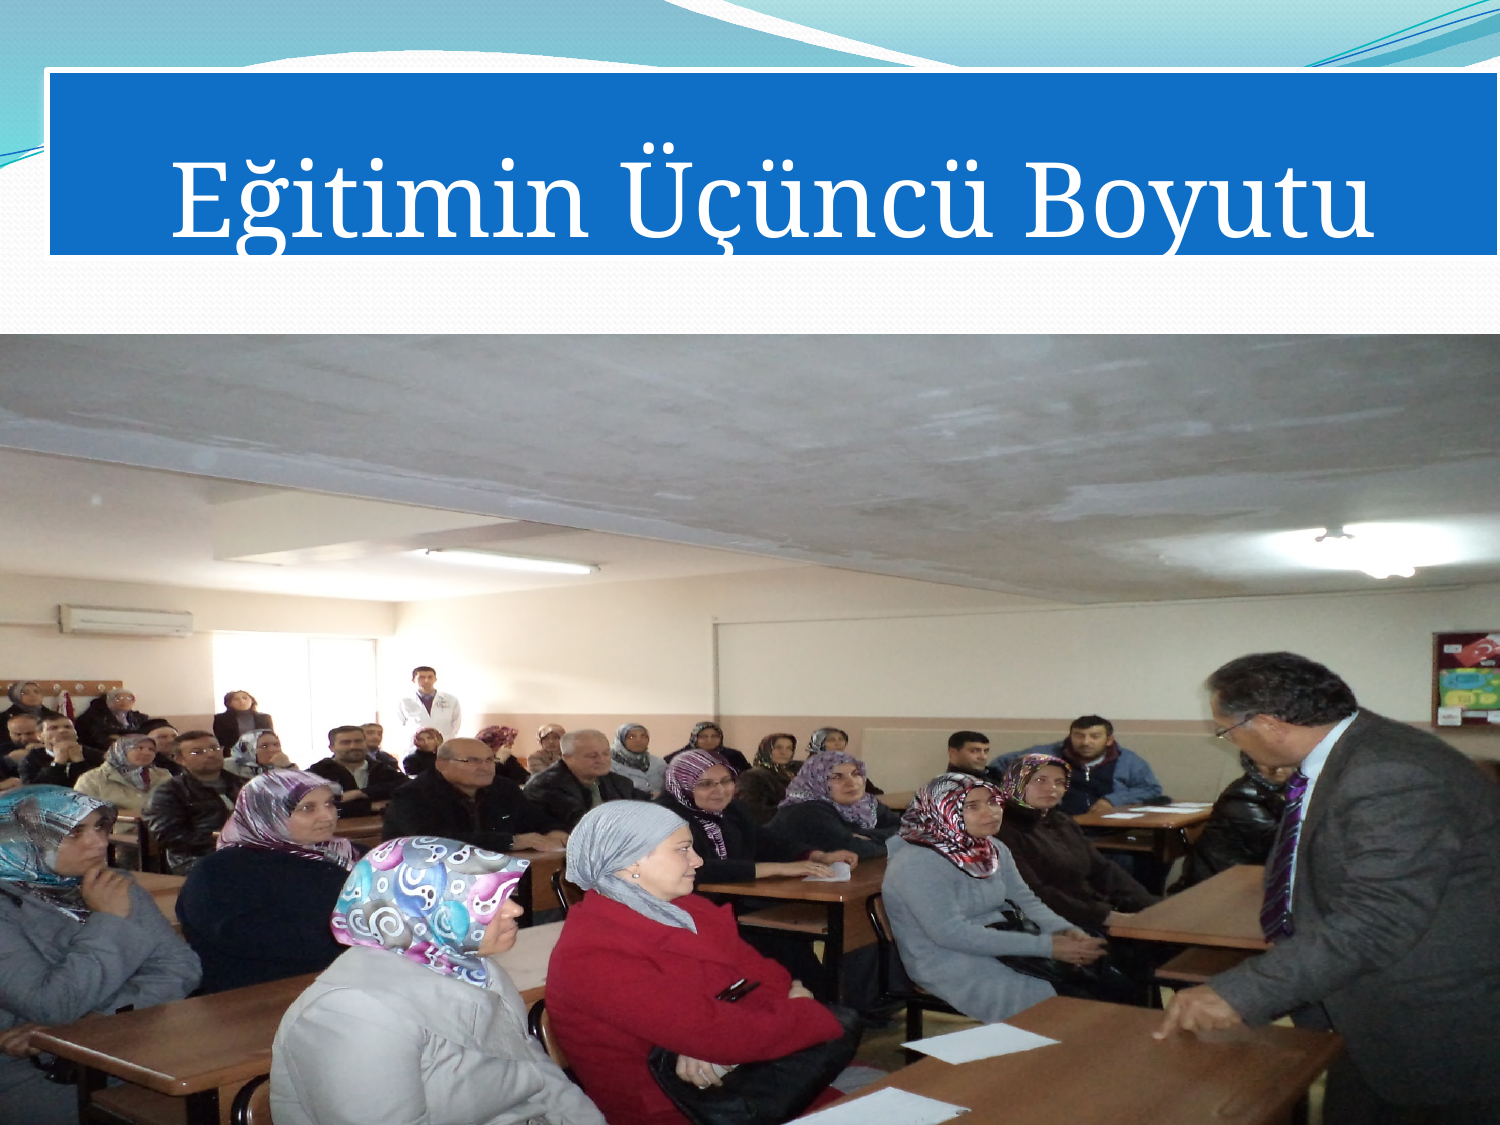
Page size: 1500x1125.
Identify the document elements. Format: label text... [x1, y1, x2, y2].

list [0, 334, 1500, 1125]
title Eğitimin Üçüncü Boyutu [44, 67, 1500, 261]
